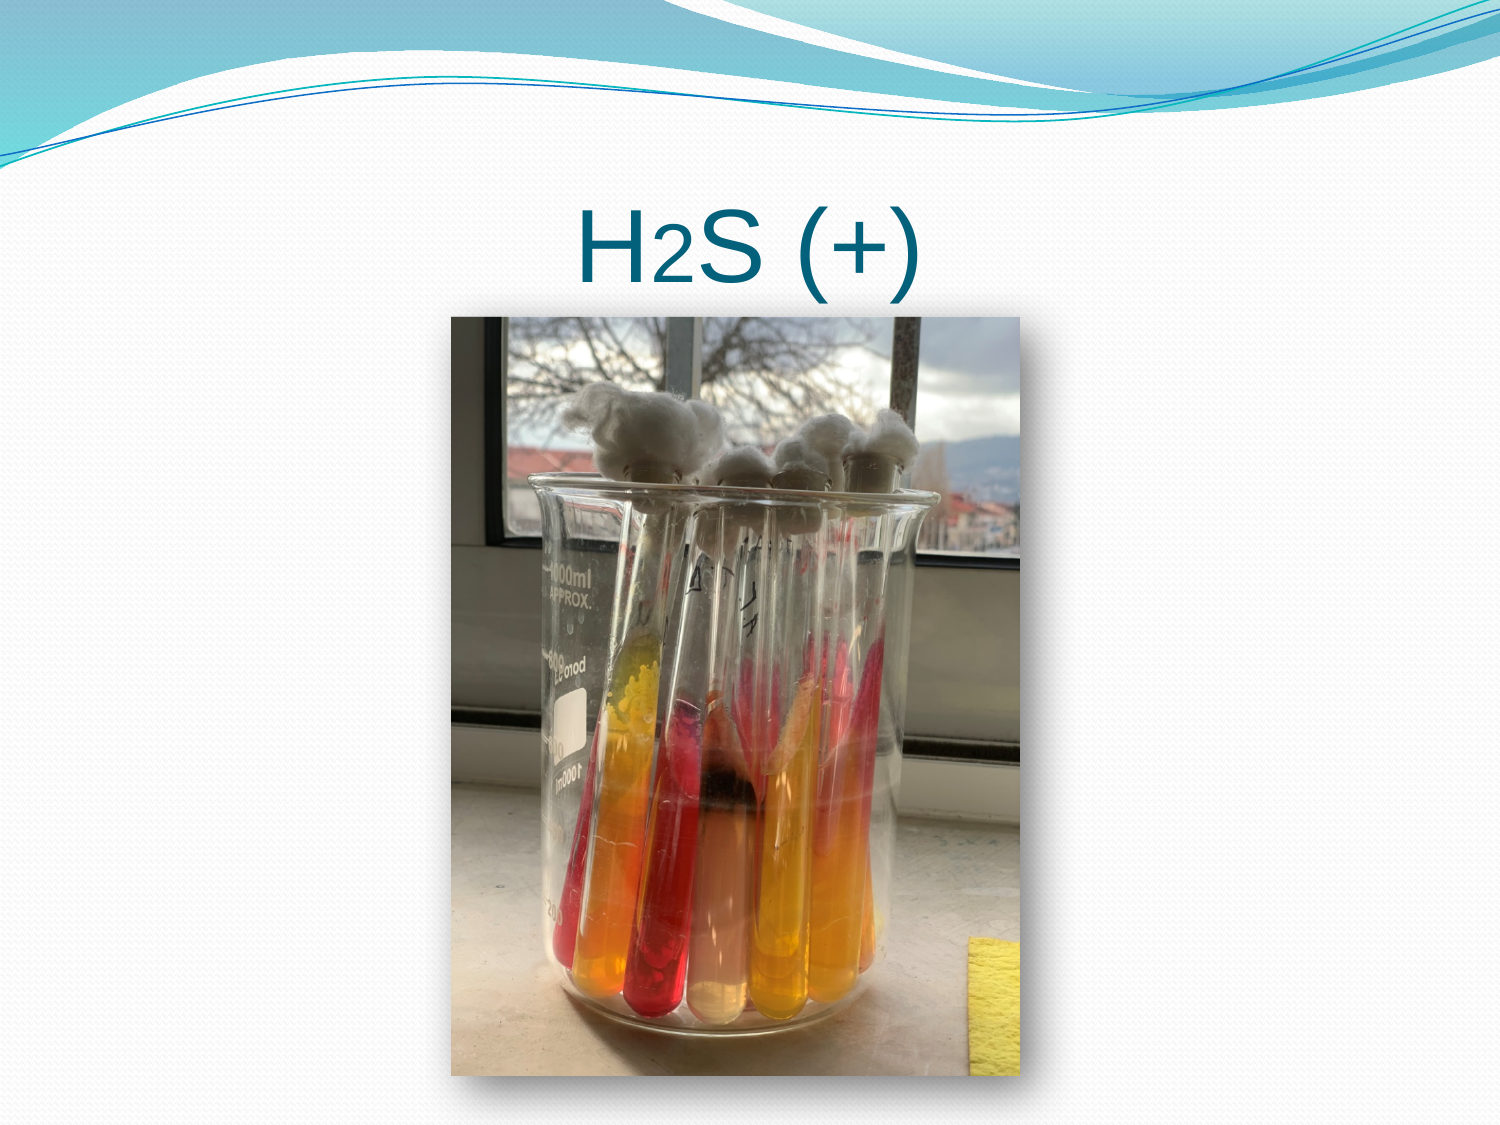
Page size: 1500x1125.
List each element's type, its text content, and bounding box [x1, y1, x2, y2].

picture [451, 991, 1020, 1075]
picture [451, 317, 1020, 410]
title Η2S (+) [75, 115, 1425, 303]
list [355, 410, 1115, 981]
